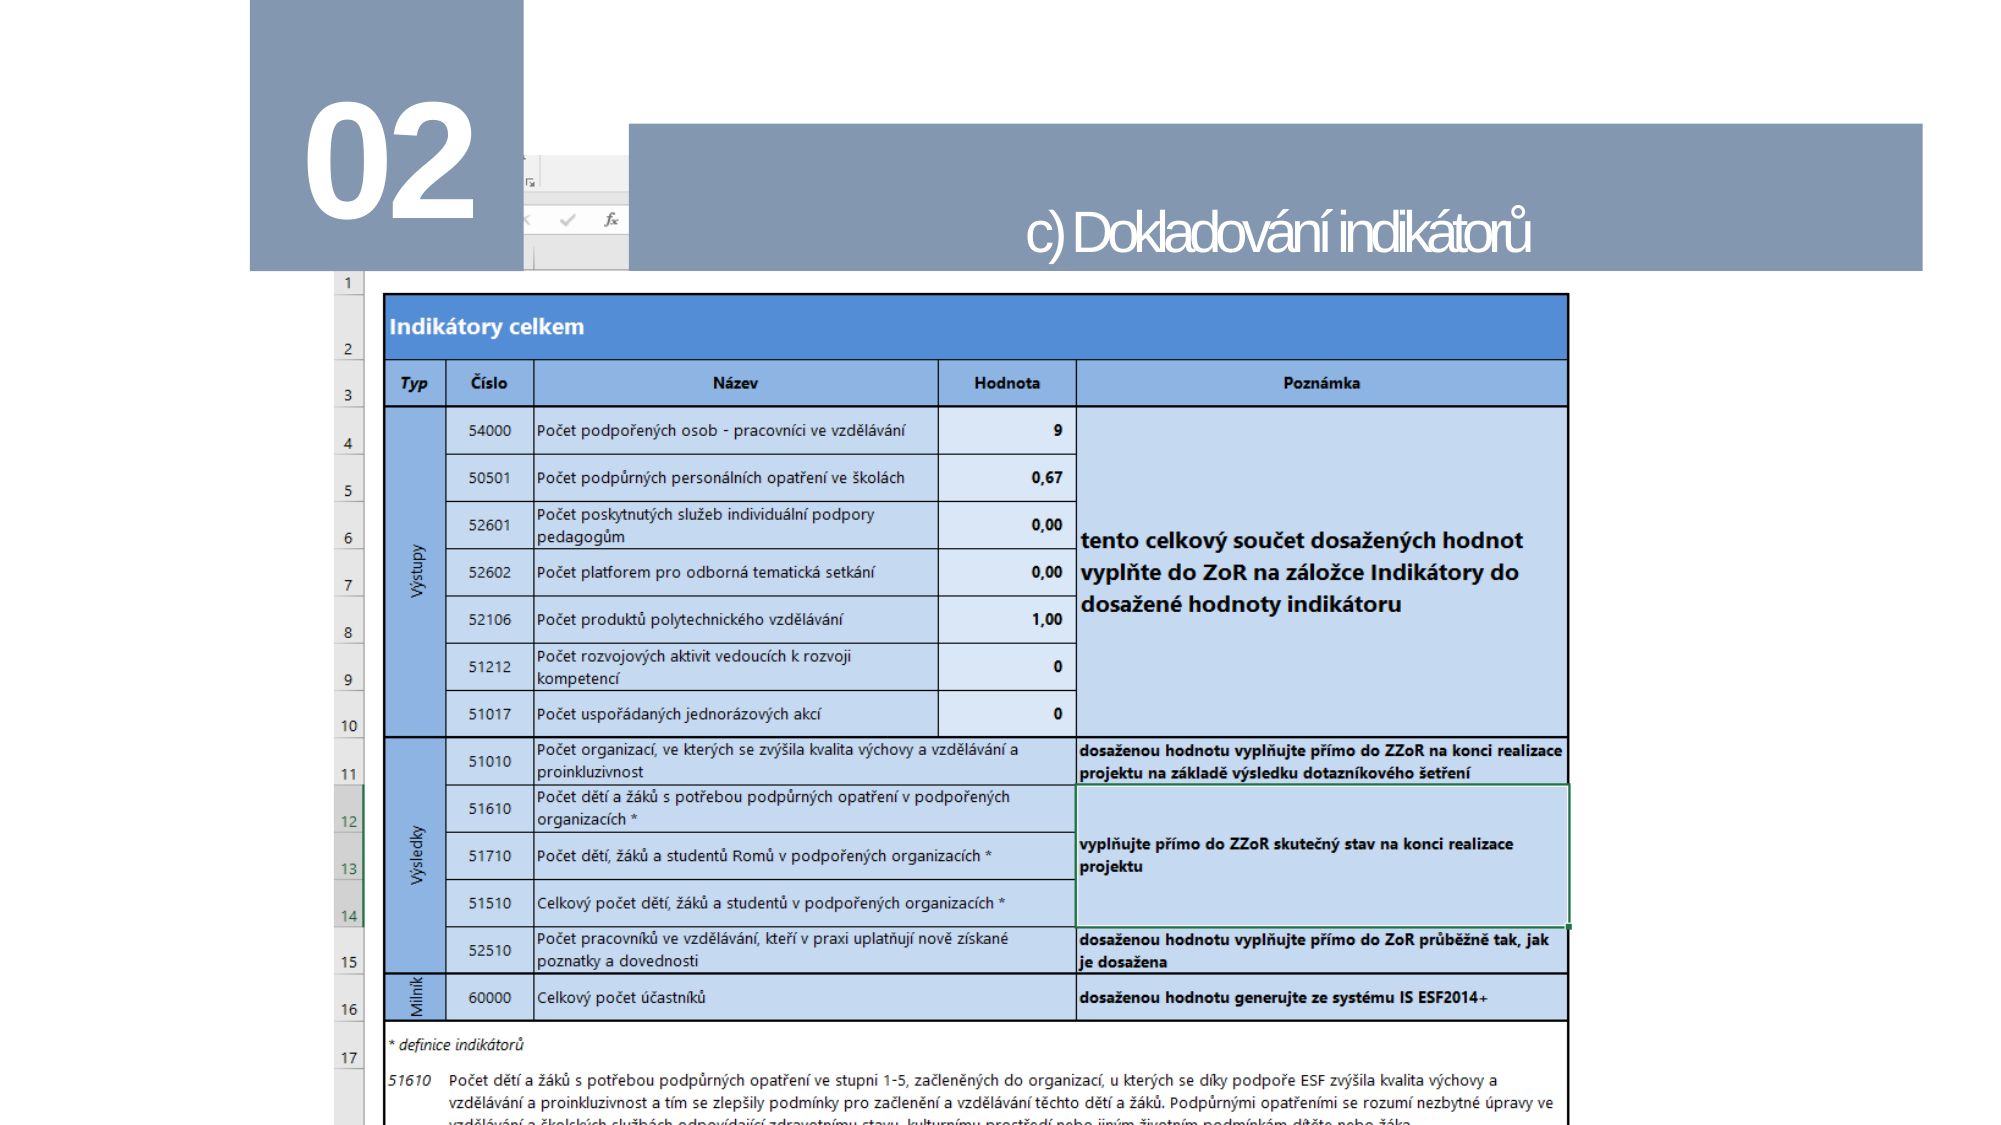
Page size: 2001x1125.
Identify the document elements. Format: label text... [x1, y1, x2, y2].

text_box c) Dokladování indikátorů [628, 123, 1923, 271]
title 02 [249, 0, 524, 272]
picture [333, 155, 1832, 1125]
